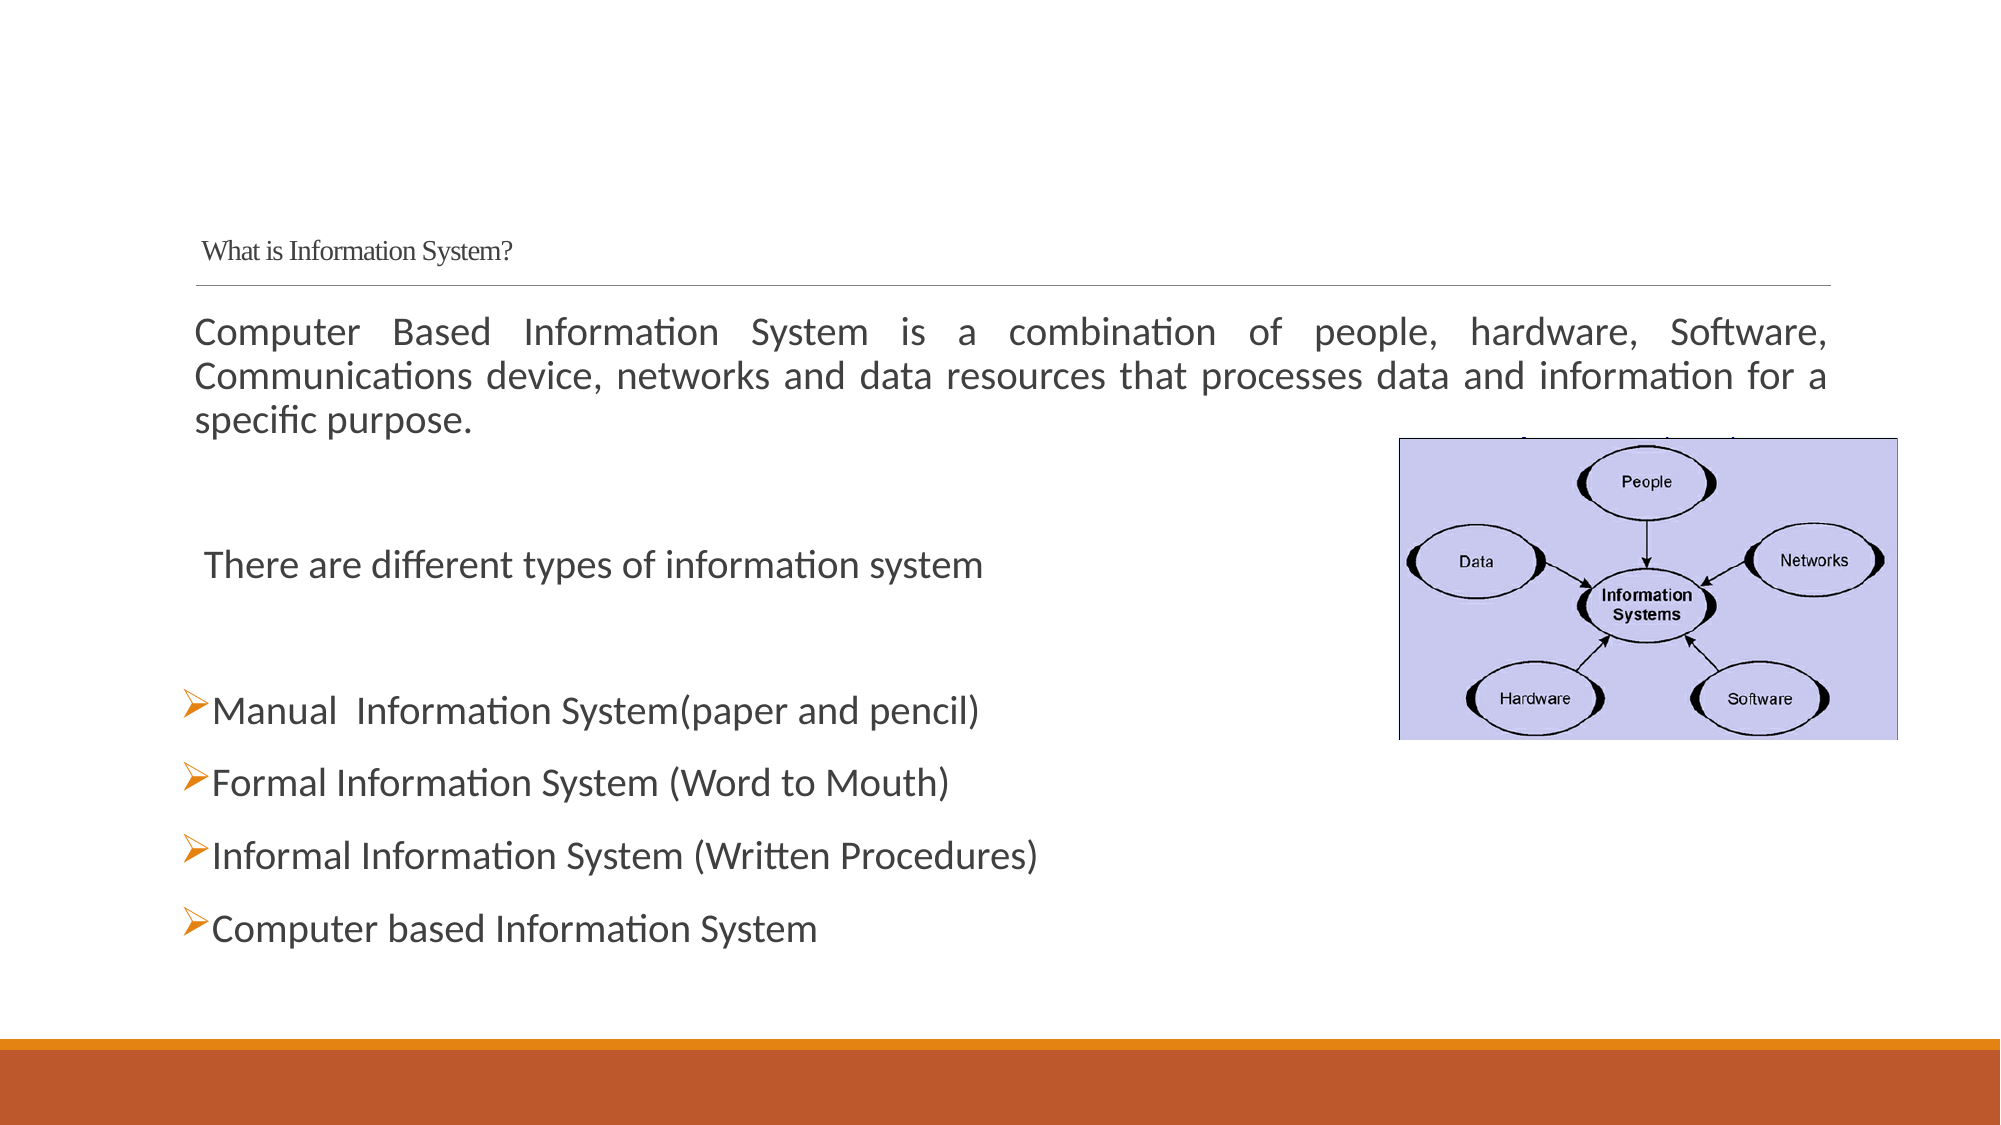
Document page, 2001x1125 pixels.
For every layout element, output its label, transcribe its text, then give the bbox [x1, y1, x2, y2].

title What is Information System? [186, 172, 1005, 275]
list Computer Based Information System is a combination of people, hardware, Software, Communications device, networks and data resources that processes data and information for a specific purpose. There are different types of information system Manual Information System(paper and pencil) Formal Information System (Word to Mouth) Informal Information System (Written Procedures) Computer based Information System [180, 302, 1830, 963]
picture [1397, 436, 1899, 740]
